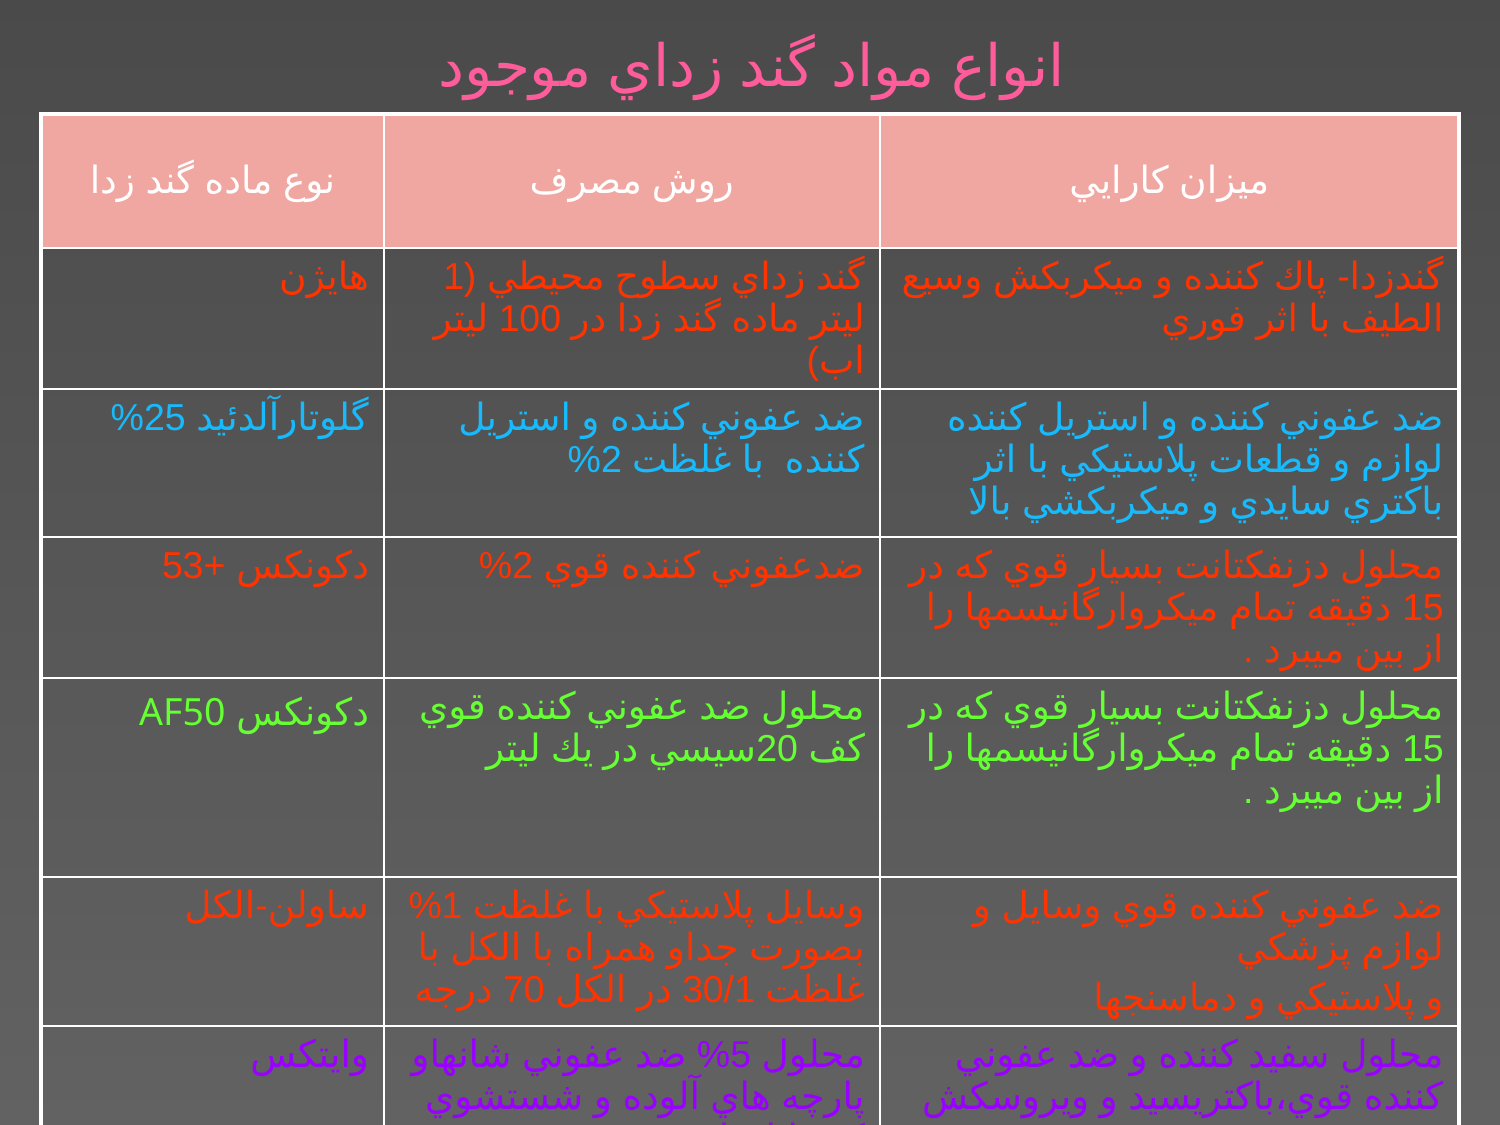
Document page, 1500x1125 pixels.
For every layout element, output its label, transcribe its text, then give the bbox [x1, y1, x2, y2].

table_cell ضد عفوني كننده قوي وسايل و لوازم پزشكي و پلاستيكي و دماسنجها [881, 878, 1457, 1025]
title انواع مواد گند زداي موجود [76, 0, 1427, 112]
table_cell محلول دزنفكتانت بسيار قوي كه در 15 دقيقه تمام ميكروارگانيسمها را از بين ميبرد . [881, 538, 1457, 677]
table_cell گلوتارآلدئيد 25% [43, 390, 383, 536]
table_header ميزان كارايي [881, 116, 1457, 247]
table_cell گند زداي سطوح محيطي (1 ليتر ماده گند زدا در 100 ليتر اب) [385, 249, 879, 388]
table_header روش مصرف [385, 116, 879, 247]
table_cell ضد عفوني كننده و استريل كننده لوازم و قطعات پلاستيكي با اثر باكتري سايدي و ميكربكشي بالا [881, 390, 1457, 536]
table_cell محلول ضد عفوني كننده قوي كف 20سيسي در يك ليتر [385, 679, 879, 876]
table_cell وايتكس [43, 1027, 383, 1125]
table_cell ضد عفوني كننده و استريل كننده با غلظت 2% [385, 390, 879, 536]
table_cell محلول دزنفكتانت بسيار قوي كه در 15 دقيقه تمام ميكروارگانيسمها را از بين ميبرد . [881, 679, 1457, 876]
table_cell ضدعفوني كننده قوي 2% [385, 538, 879, 677]
table_cell هايژن [43, 249, 383, 388]
table_header نوع ماده گند زدا [43, 116, 383, 247]
table_cell دكونكس +53 [43, 538, 383, 677]
table_cell دكونكس AF50 [43, 679, 383, 876]
table_cell وسايل پلاستيكي با غلظت 1% بصورت جداو همراه با الكل با غلظت 30/1 در الكل 70 درجه [385, 878, 879, 1025]
table_cell محلول سفيد كننده و ضد عفوني كننده قوي،باكتريسيد و ويروسكش بخصوص HHV [881, 1027, 1457, 1125]
table_cell ساولن-الكل [43, 878, 383, 1025]
table_cell گندزدا- پاك كننده و ميكربكش وسيع الطيف با اثر فوري [881, 249, 1457, 388]
table_cell محلول 5% ضد عفوني شانهاو پارچه هاي آلوده و شستشوي كف اتاقها [385, 1027, 879, 1125]
